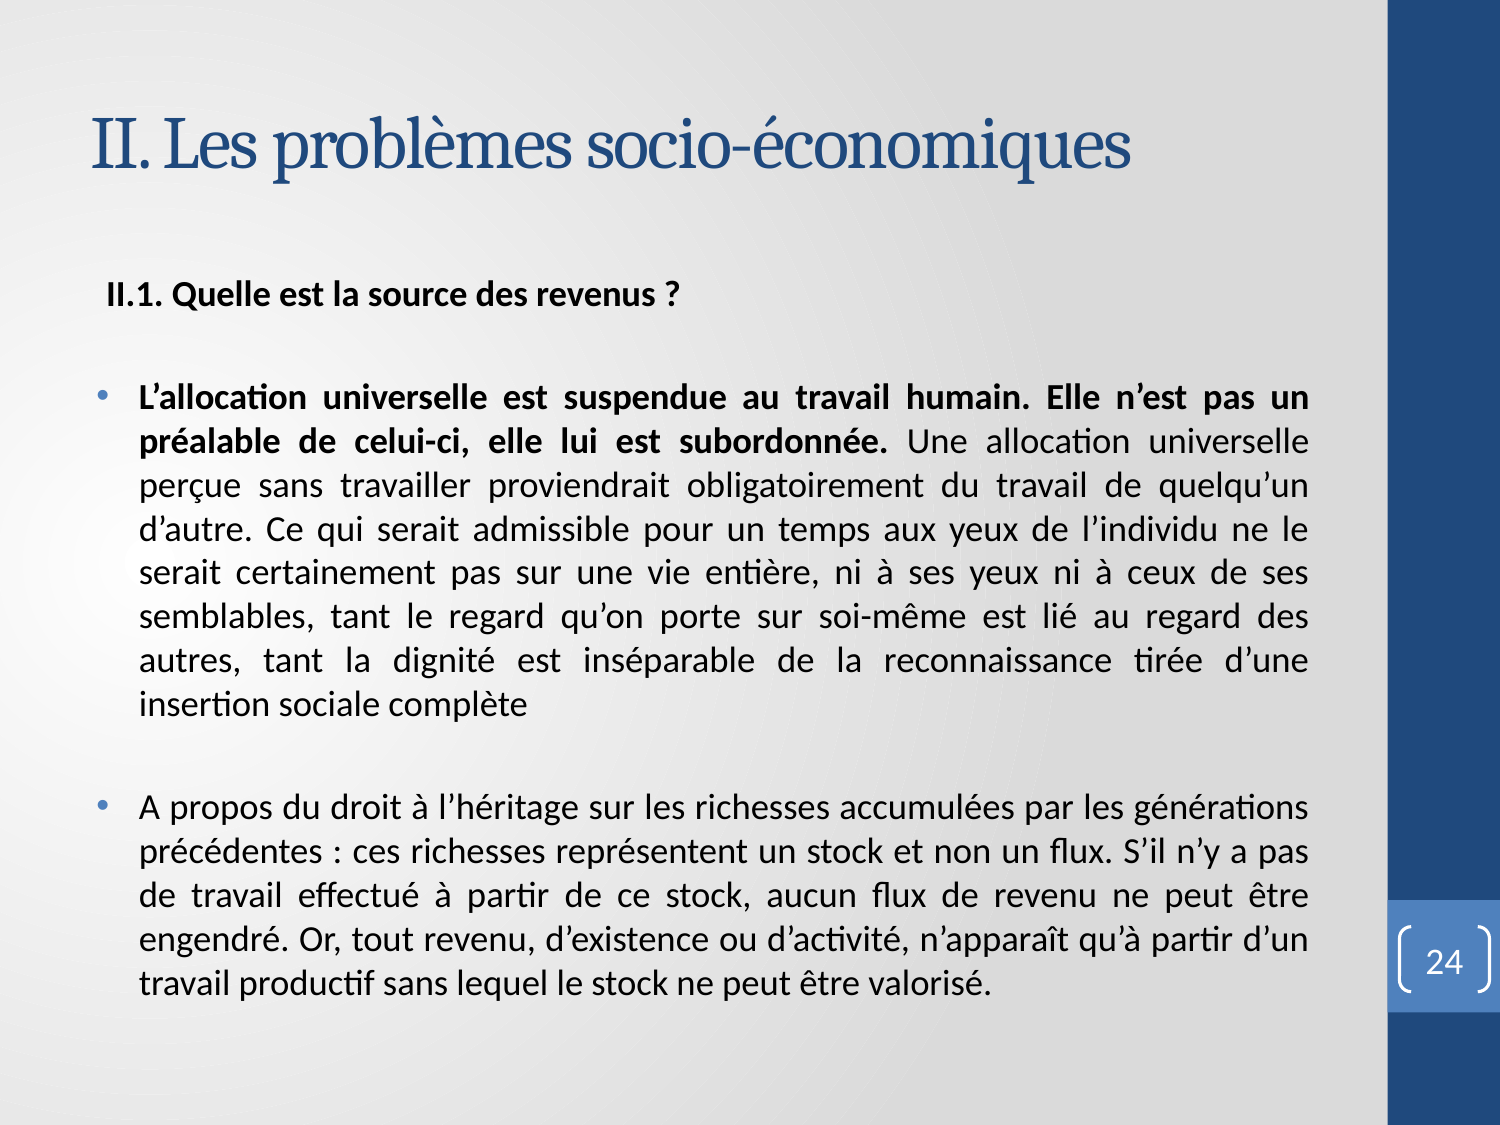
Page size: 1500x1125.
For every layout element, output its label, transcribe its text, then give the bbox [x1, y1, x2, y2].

title II. Les problèmes socio-économiques [75, 45, 1325, 233]
slide_number 24 [1397, 925, 1492, 994]
list II.1. Quelle est la source des revenus ? L’allocation universelle est suspendue au travail humain. Elle n’est pas un préalable de celui-ci, elle lui est subordonnée. Une allocation universelle perçue sans travailler proviendrait obligatoirement du travail de quelqu’un d’autre. Ce qui serait admissible pour un temps aux yeux de l’individu ne le serait certainement pas sur une vie entière, ni à ses yeux ni à ceux de ses semblables, tant le regard qu’on porte sur soi-même est lié au regard des autres, tant la dignité est inséparable de la reconnaissance tirée d’une insertion sociale complète A propos du droit à l’héritage sur les richesses accumulées par les générations précédentes : ces richesses représentent un stock et non un flux. S’il n’y a pas de travail effectué à partir de ce stock, aucun flux de revenu ne peut être engendré. Or, tout revenu, d’existence ou d’activité, n’apparaît qu’à partir d’un travail productif sans lequel le stock ne peut être valorisé. [75, 262, 1325, 1050]
